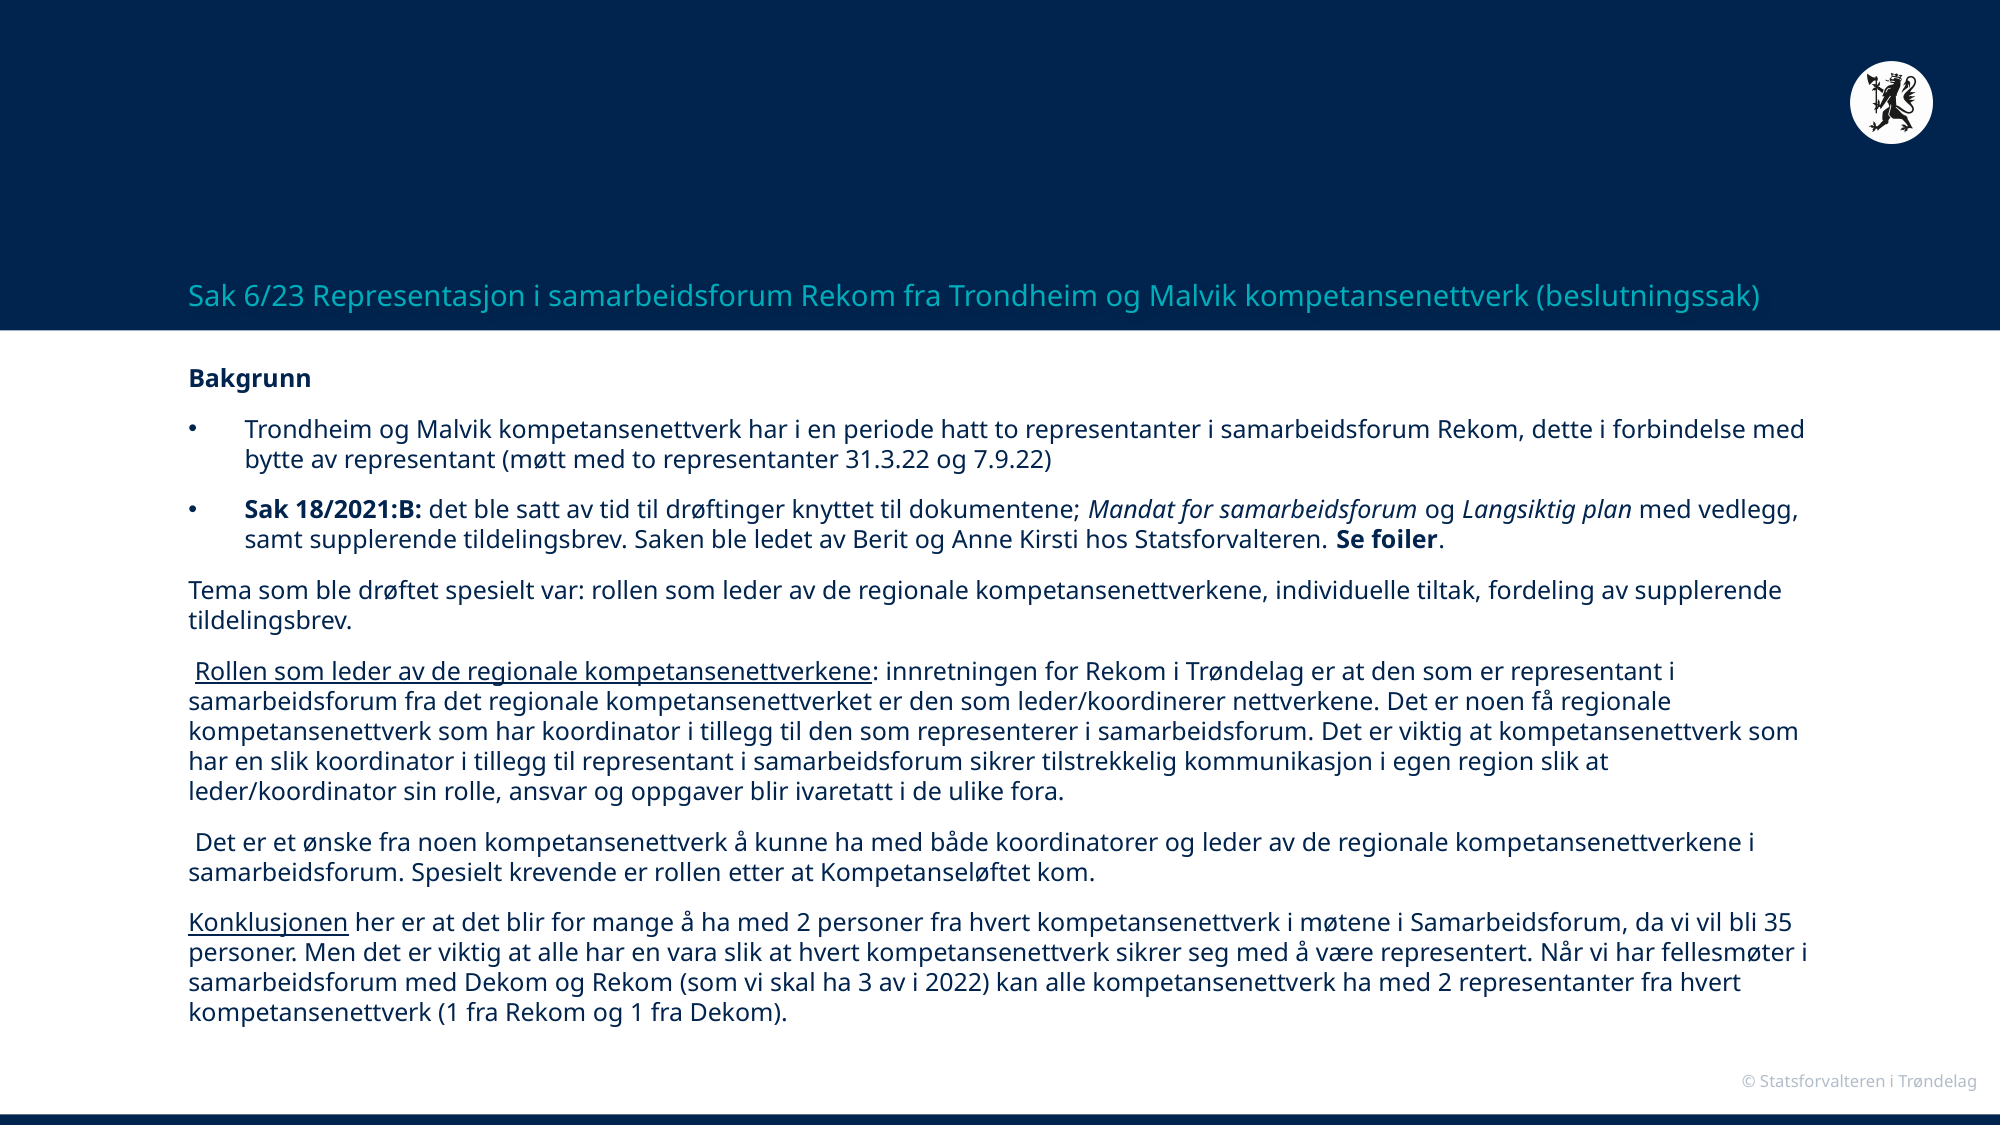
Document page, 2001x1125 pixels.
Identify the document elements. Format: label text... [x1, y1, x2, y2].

picture [1850, 61, 1933, 144]
title Sak 6/23 Representasjon i samarbeidsforum Rekom fra Trondheim og Malvik kompetansenettverk (beslutningssak) [173, 143, 1827, 320]
list Bakgrunn Trondheim og Malvik kompetansenettverk har i en periode hatt to representanter i samarbeidsforum Rekom, dette i forbindelse med bytte av representant (møtt med to representanter 31.3.22 og 7.9.22) Sak 18/2021:B: det ble satt av tid til drøftinger knyttet til dokumentene; Mandat for samarbeidsforum og Langsiktig plan med vedlegg, samt supplerende tildelingsbrev. Saken ble ledet av Berit og Anne Kirsti hos Statsforvalteren. Se foiler. Tema som ble drøftet spesielt var: rollen som leder av de regionale kompetansenettverkene, individuelle tiltak, fordeling av supplerende tildelingsbrev. Rollen som leder av de regionale kompetansenettverkene: innretningen for Rekom i Trøndelag er at den som er representant i samarbeidsforum fra det regionale kompetansenettverket er den som leder/koordinerer nettverkene. Det er noen få regionale kompetansenettverk som har koordinator i tillegg til den som representerer i samarbeidsforum. Det er viktig at kompetansenettverk som har en slik koordinator i tillegg til representant i samarbeidsforum sikrer tilstrekkelig kommunikasjon i egen region slik at leder/koordinator sin rolle, ansvar og oppgaver blir ivaretatt i de ulike fora. Det er et ønske fra noen kompetansenettverk å kunne ha med både koordinatorer og leder av de regionale kompetansenettverkene i samarbeidsforum. Spesielt krevende er rollen etter at Kompetanseløftet kom. Konklusjonen her er at det blir for mange å ha med 2 personer fra hvert kompetansenettverk i møtene i Samarbeidsforum, da vi vil bli 35 personer. Men det er viktig at alle har en vara slik at hvert kompetansenettverk sikrer seg med å være representert. Når vi har fellesmøter i samarbeidsforum med Dekom og Rekom (som vi skal ha 3 av i 2022) kan alle kompetansenettverk ha med 2 representanter fra hvert kompetansenettverk (1 fra Rekom og 1 fra Dekom). [173, 355, 1827, 1035]
